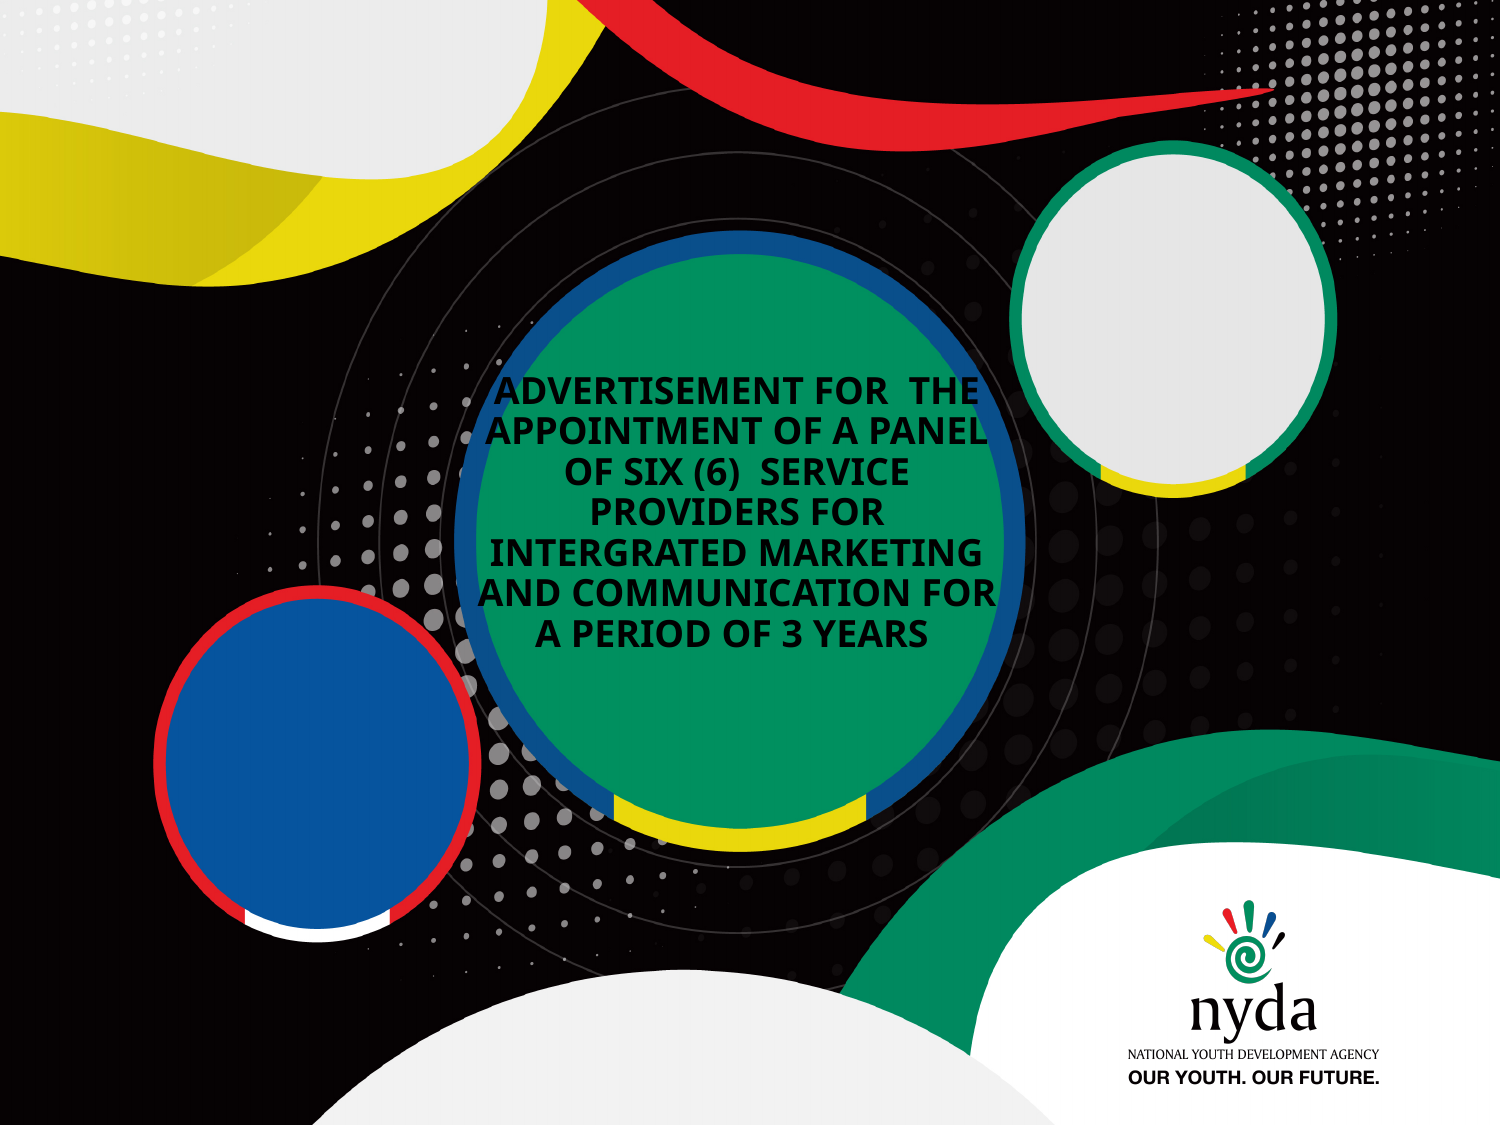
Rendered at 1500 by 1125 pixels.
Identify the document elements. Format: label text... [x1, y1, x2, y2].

title ADVERTISEMENT FOR THE APPOINTMENT OF A PANEL OF SIX (6) SERVICE PROVIDERS FOR INTERGRATED MARKETING AND COMMUNICATION FOR A PERIOD OF 3 YEARS [462, 267, 1012, 811]
picture [0, 0, 1500, 1125]
